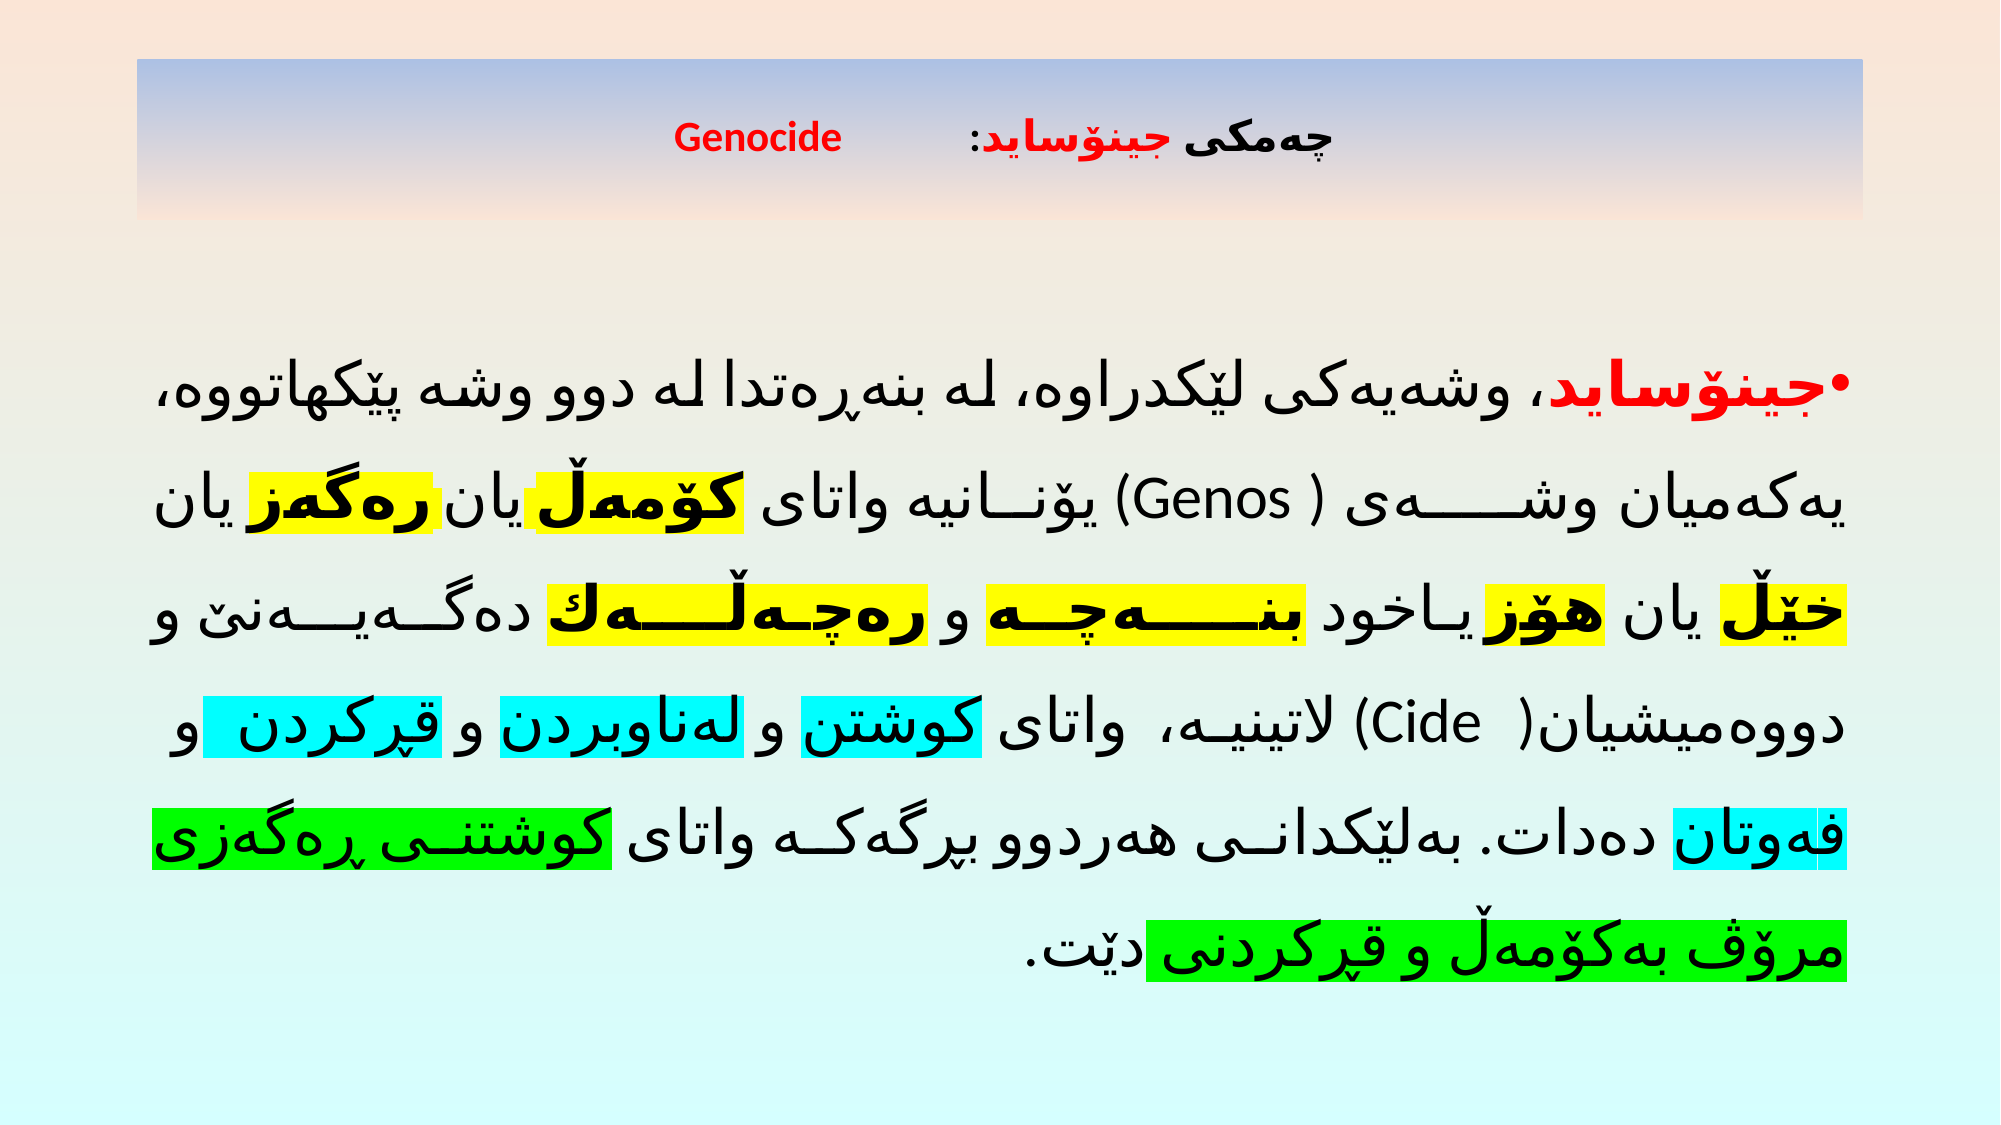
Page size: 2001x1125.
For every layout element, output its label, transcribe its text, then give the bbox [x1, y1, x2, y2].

title چەمكی جینۆساید: Genocide [137, 59, 1863, 220]
list جینۆساید، وشەیەكی لێكدراوە، لە بنەڕەتدا لە دوو وشە پێكهاتووە، یەكەمیان وشـــــەی ( Genos) یۆنــانیە واتای کۆمەڵ یان رەگەز یان خێڵ یان هۆز یـاخود بنـــــەچــە و رەچـەڵــــەك دەگــەیـــەنێ و دووەمیشیان( Cide) لاتینیە، واتای كوشتن و لەناوبردن و قڕكردن و فەوتان دەدات. بەلێكدانی هەردوو بڕگەكە واتای كوشتنی ڕەگەزی مرۆڤ بەكۆمەڵ و قڕكردنی دێت. [137, 299, 1863, 1014]
